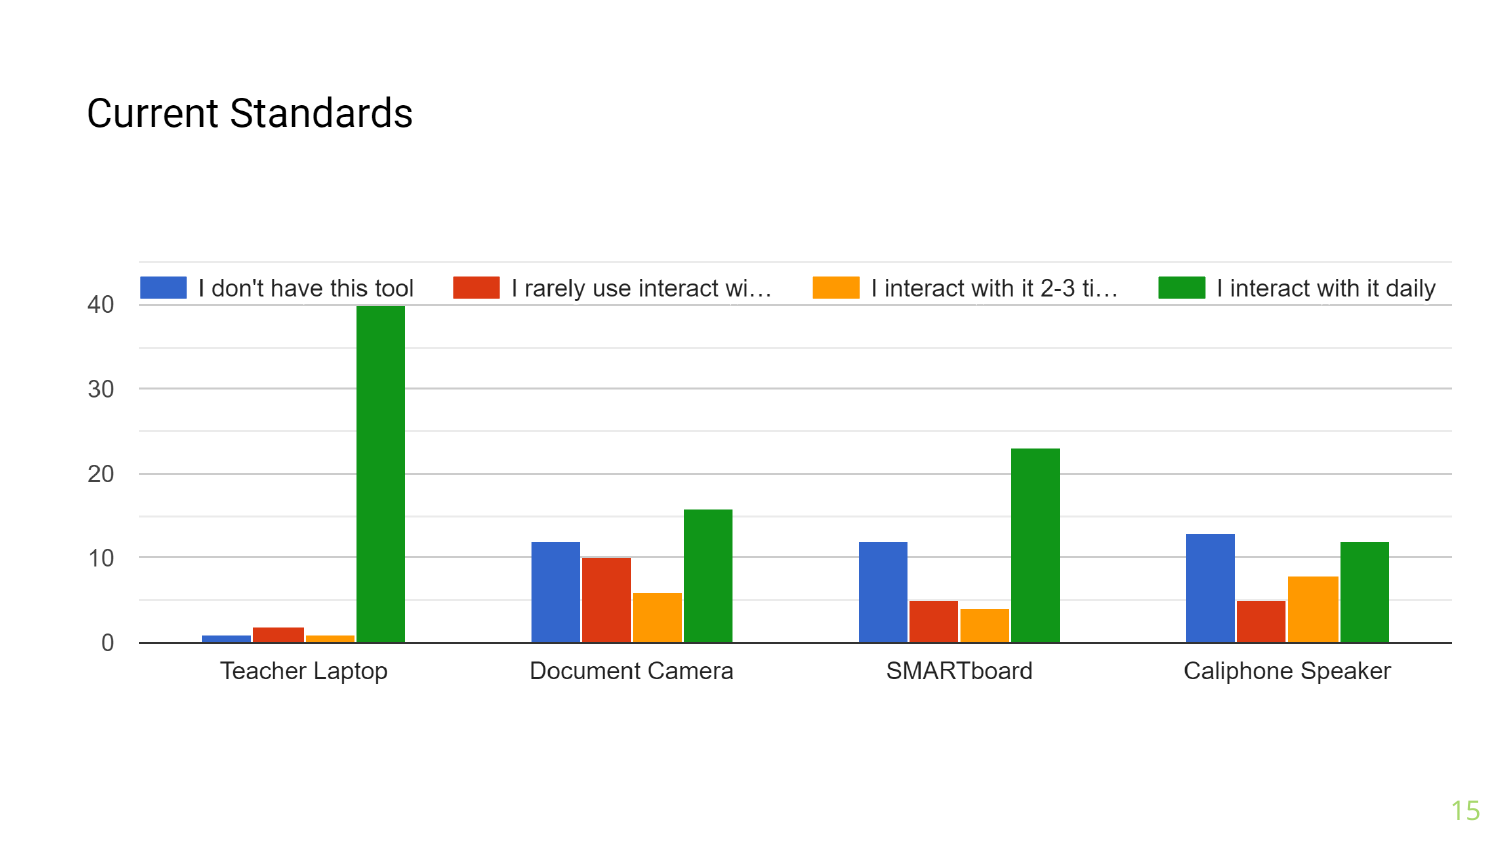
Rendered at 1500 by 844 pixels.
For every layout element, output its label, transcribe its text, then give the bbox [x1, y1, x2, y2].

picture [37, 37, 1452, 792]
slide_number ‹#› [1391, 779, 1482, 844]
